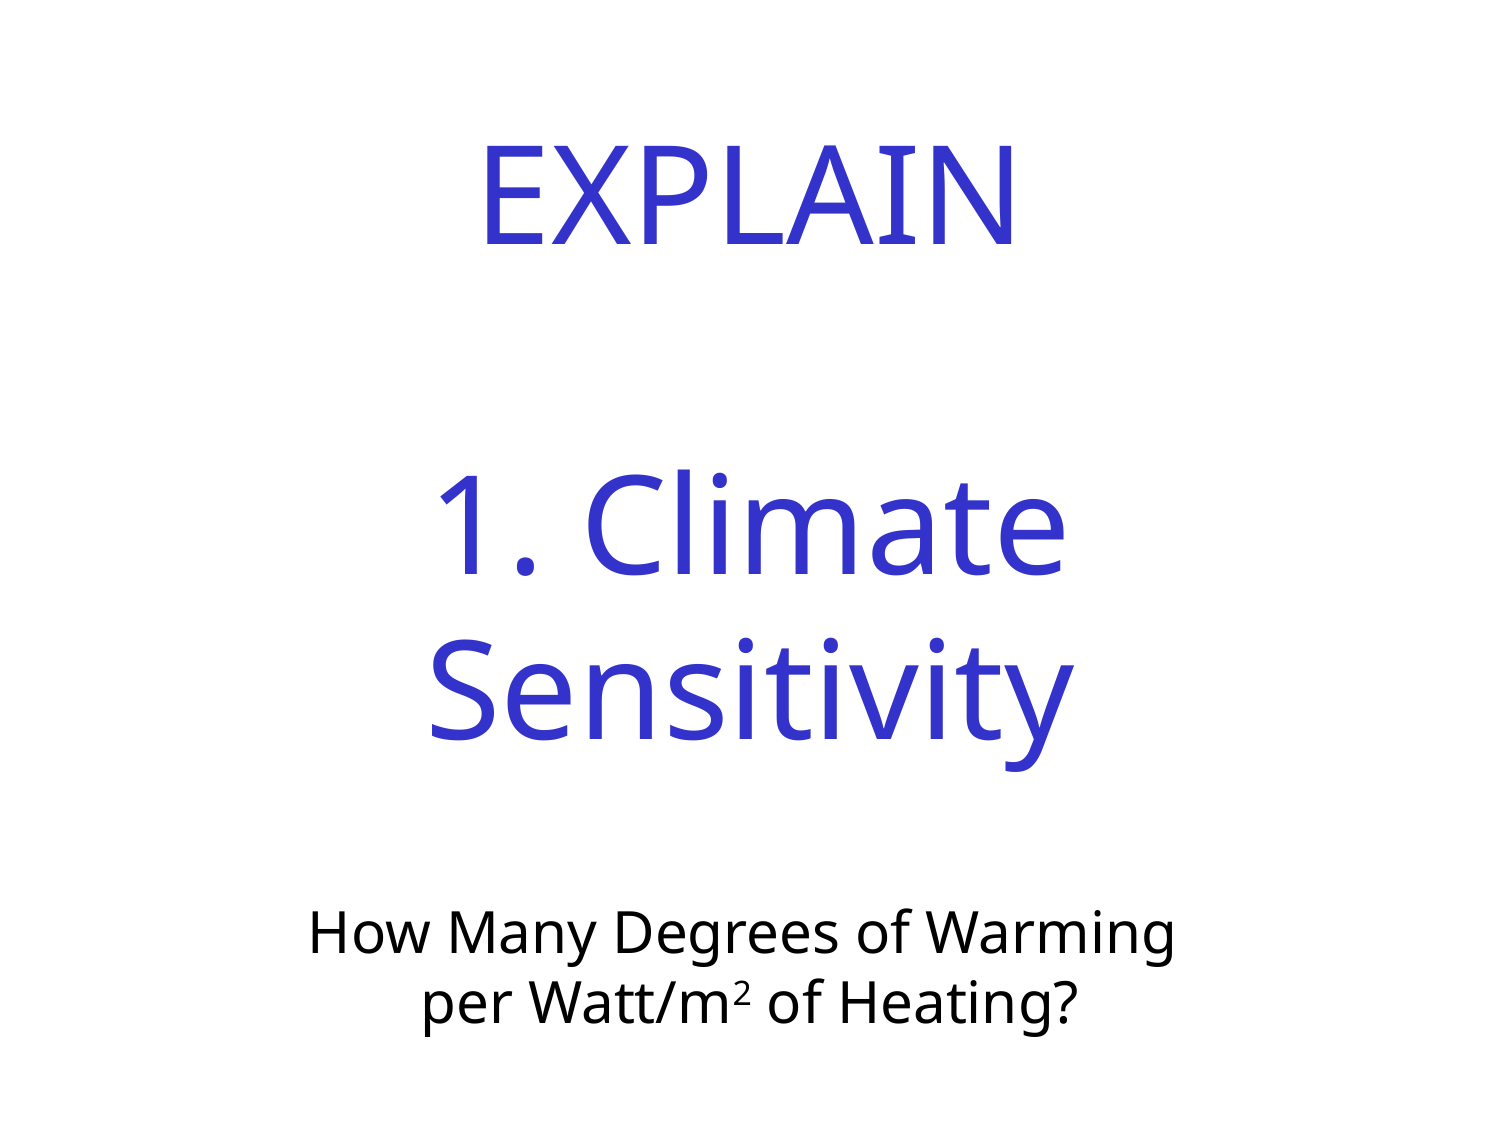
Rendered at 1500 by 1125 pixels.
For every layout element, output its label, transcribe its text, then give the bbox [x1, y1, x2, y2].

subtitle How Many Degrees of Warming per Watt/m2 of Heating? [225, 887, 1275, 1063]
title EXPLAIN 1. Climate Sensitivity [112, 99, 1388, 776]
